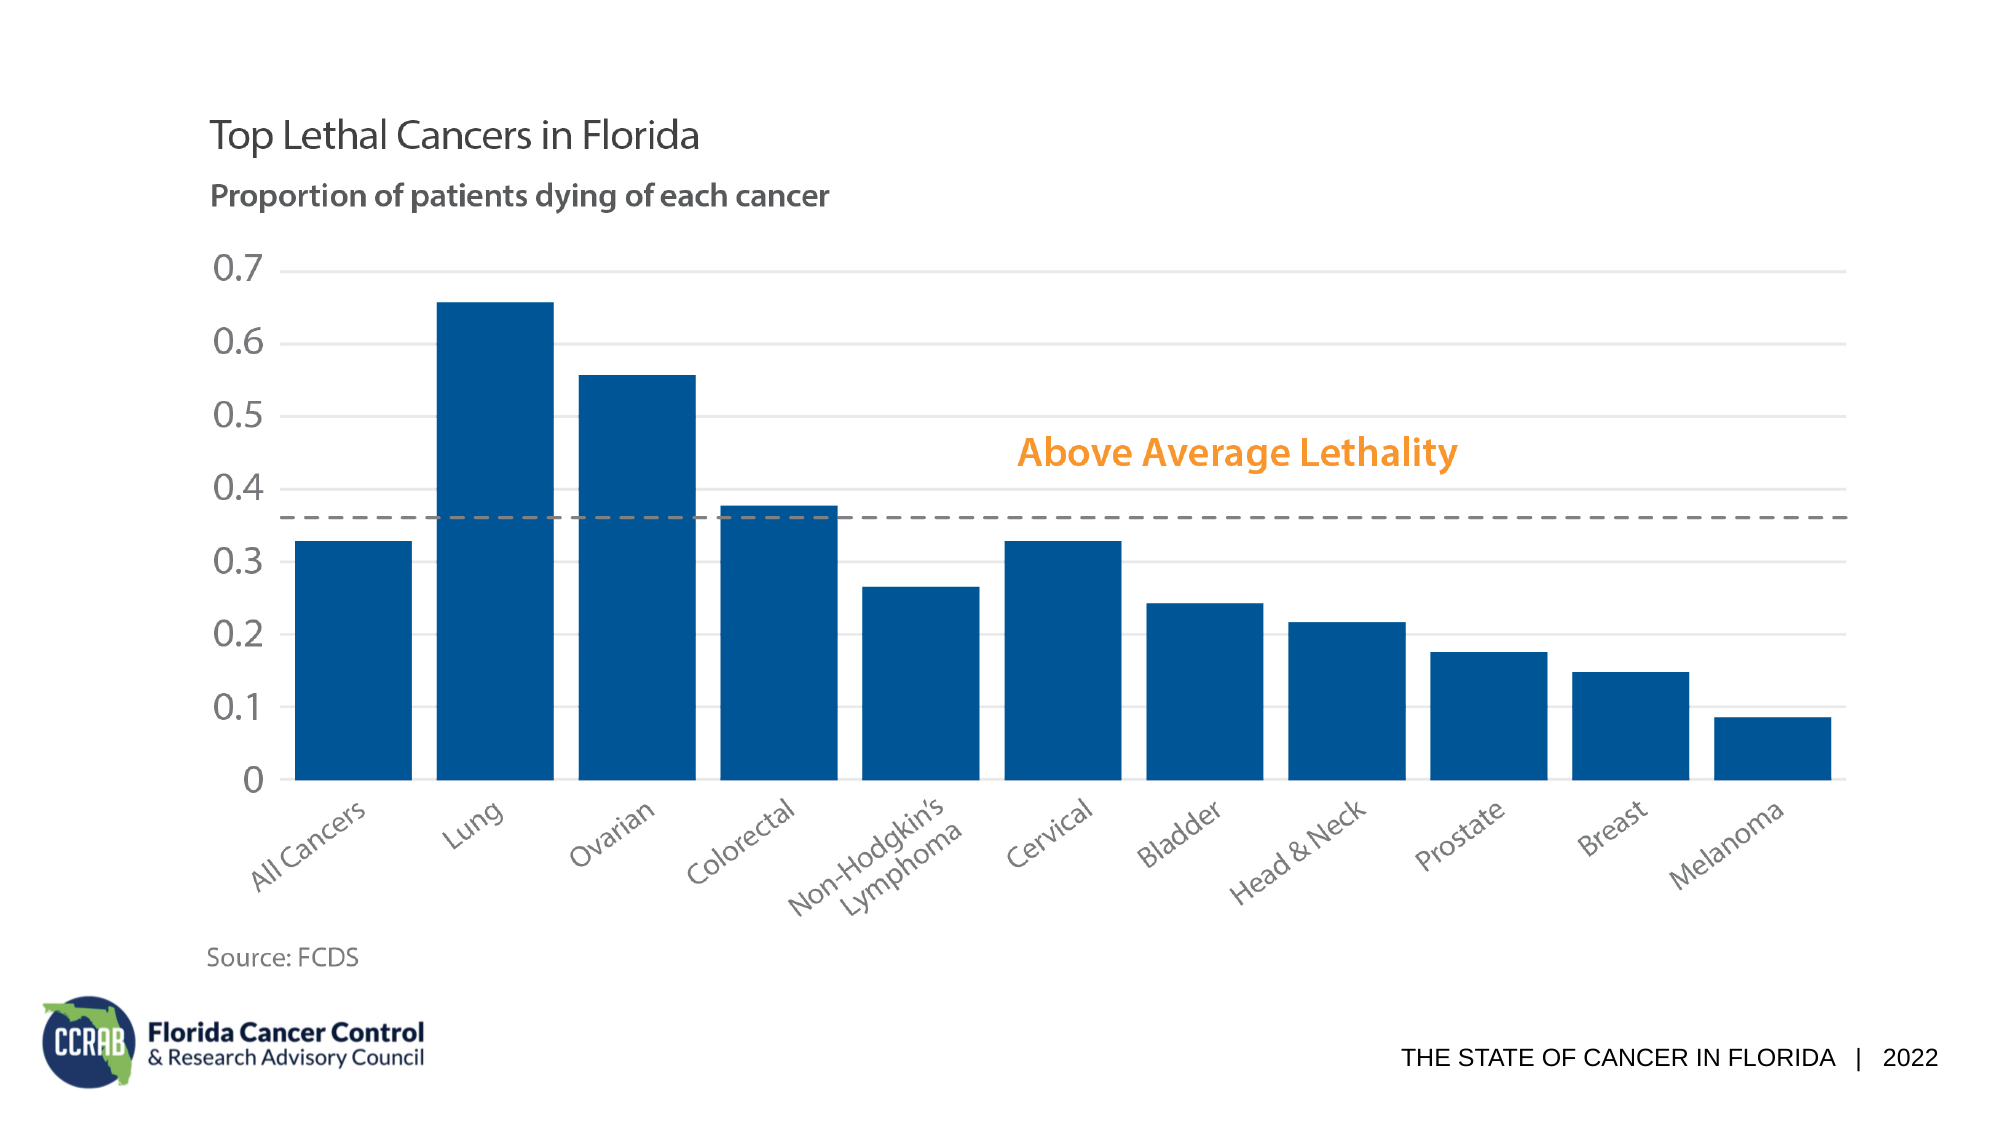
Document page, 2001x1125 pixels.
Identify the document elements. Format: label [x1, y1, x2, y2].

picture [41, 105, 1859, 1103]
